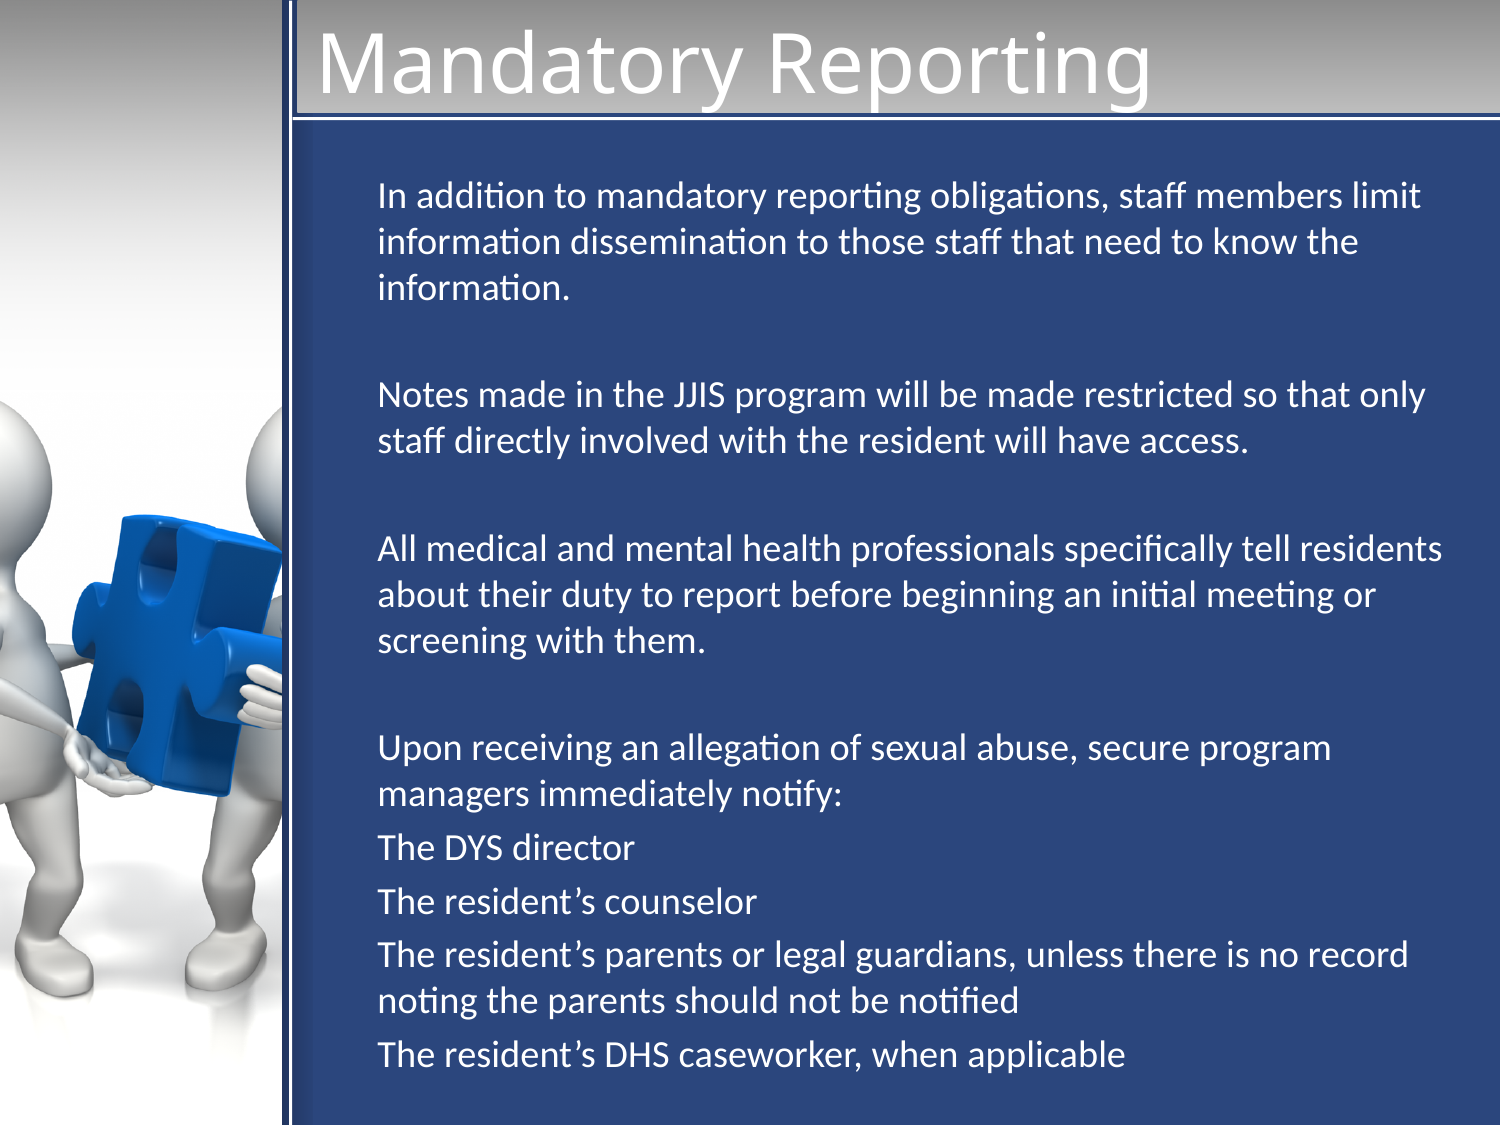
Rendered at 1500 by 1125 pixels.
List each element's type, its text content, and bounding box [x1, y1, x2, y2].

title Mandatory Reporting [300, 0, 1500, 118]
list In addition to mandatory reporting obligations, staff members limit information dissemination to those staff that need to know the information. Notes made in the JJIS program will be made restricted so that only staff directly involved with the resident will have access. All medical and mental health professionals specifically tell residents about their duty to report before beginning an initial meeting or screening with them. Upon receiving an allegation of sexual abuse, secure program managers immediately notify: The DYS director The resident’s counselor The resident’s parents or legal guardians, unless there is no record noting the parents should not be notified The resident’s DHS caseworker, when applicable [362, 162, 1463, 1088]
picture [0, 0, 282, 1125]
